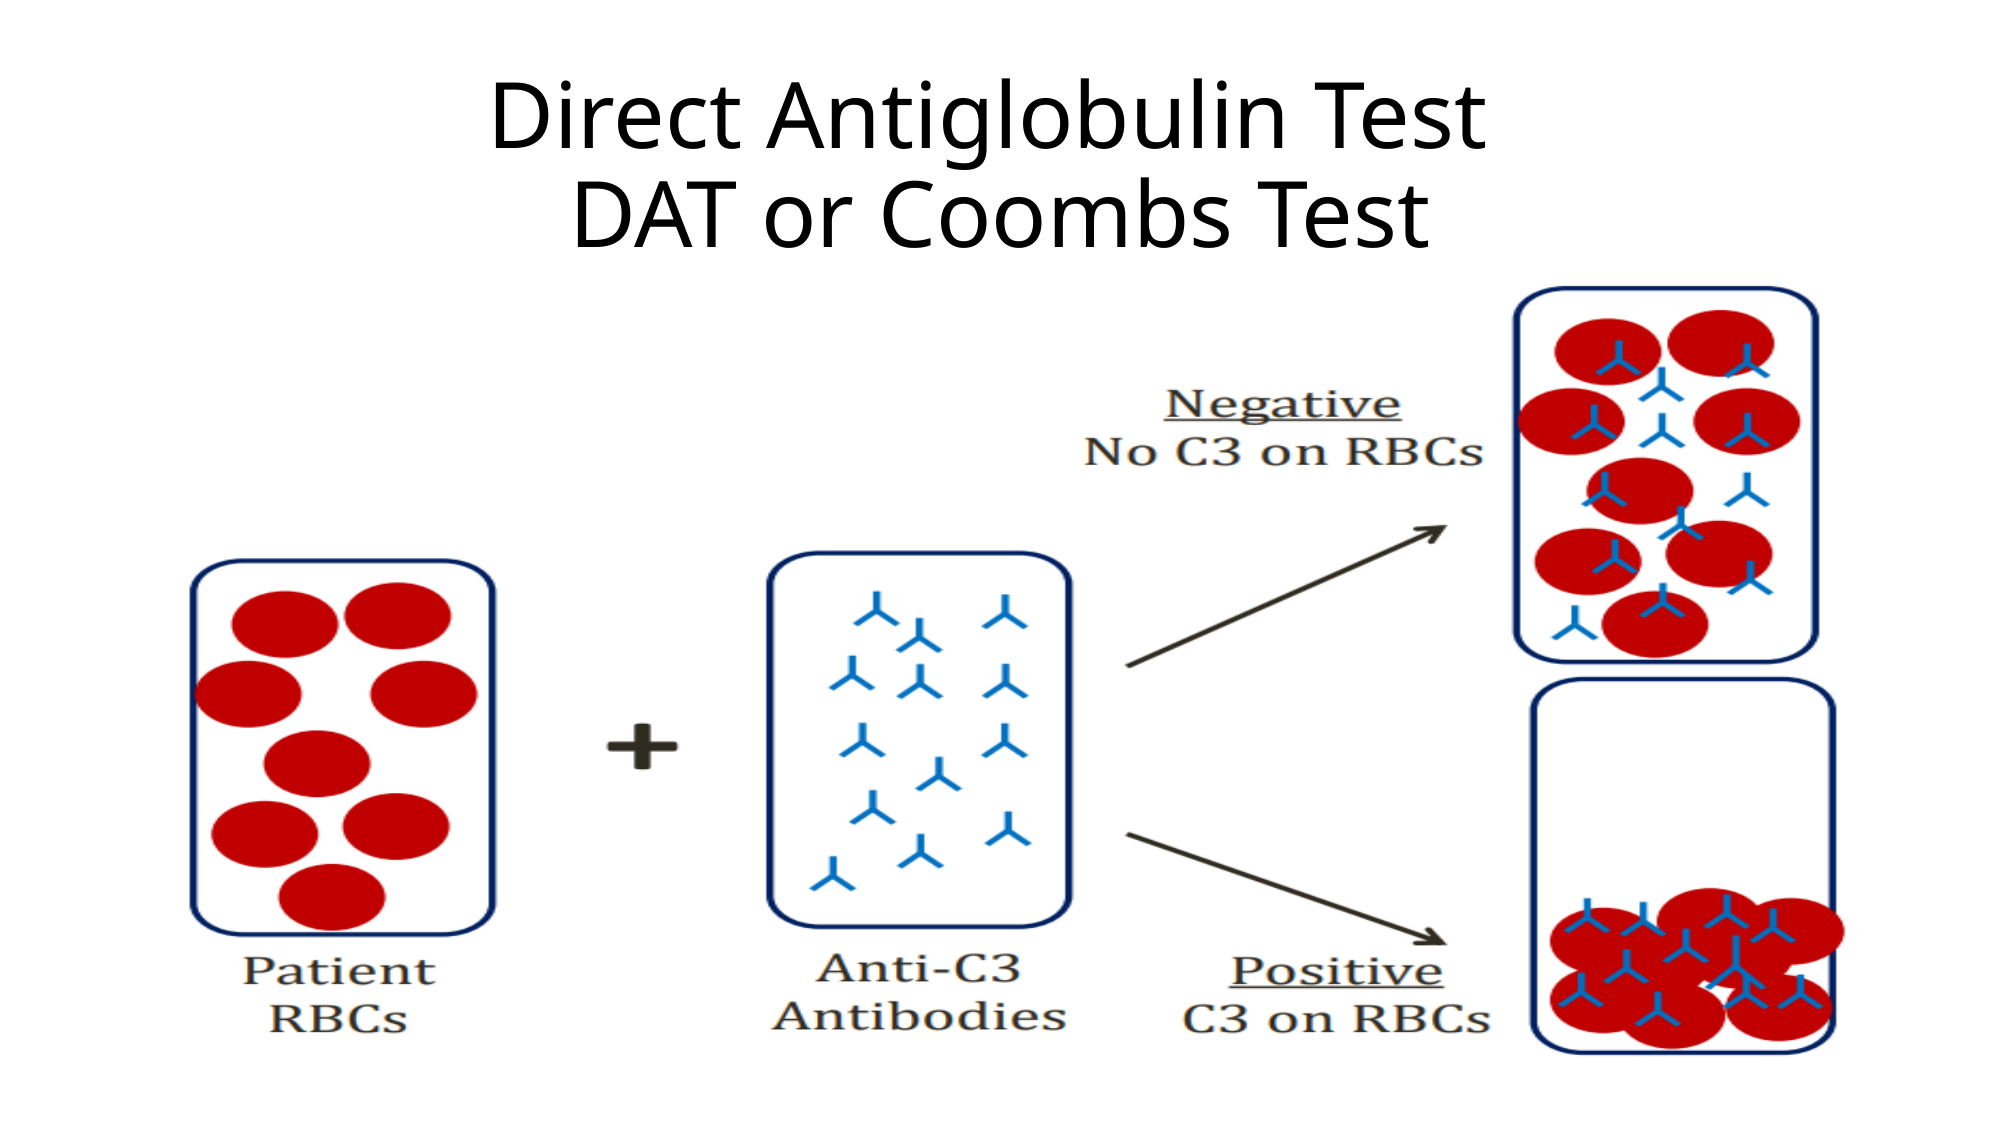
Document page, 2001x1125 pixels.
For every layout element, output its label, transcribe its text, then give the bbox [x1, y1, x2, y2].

title Direct Antiglobulin Test DAT or Coombs Test [137, 59, 1863, 278]
picture [181, 279, 1852, 1061]
